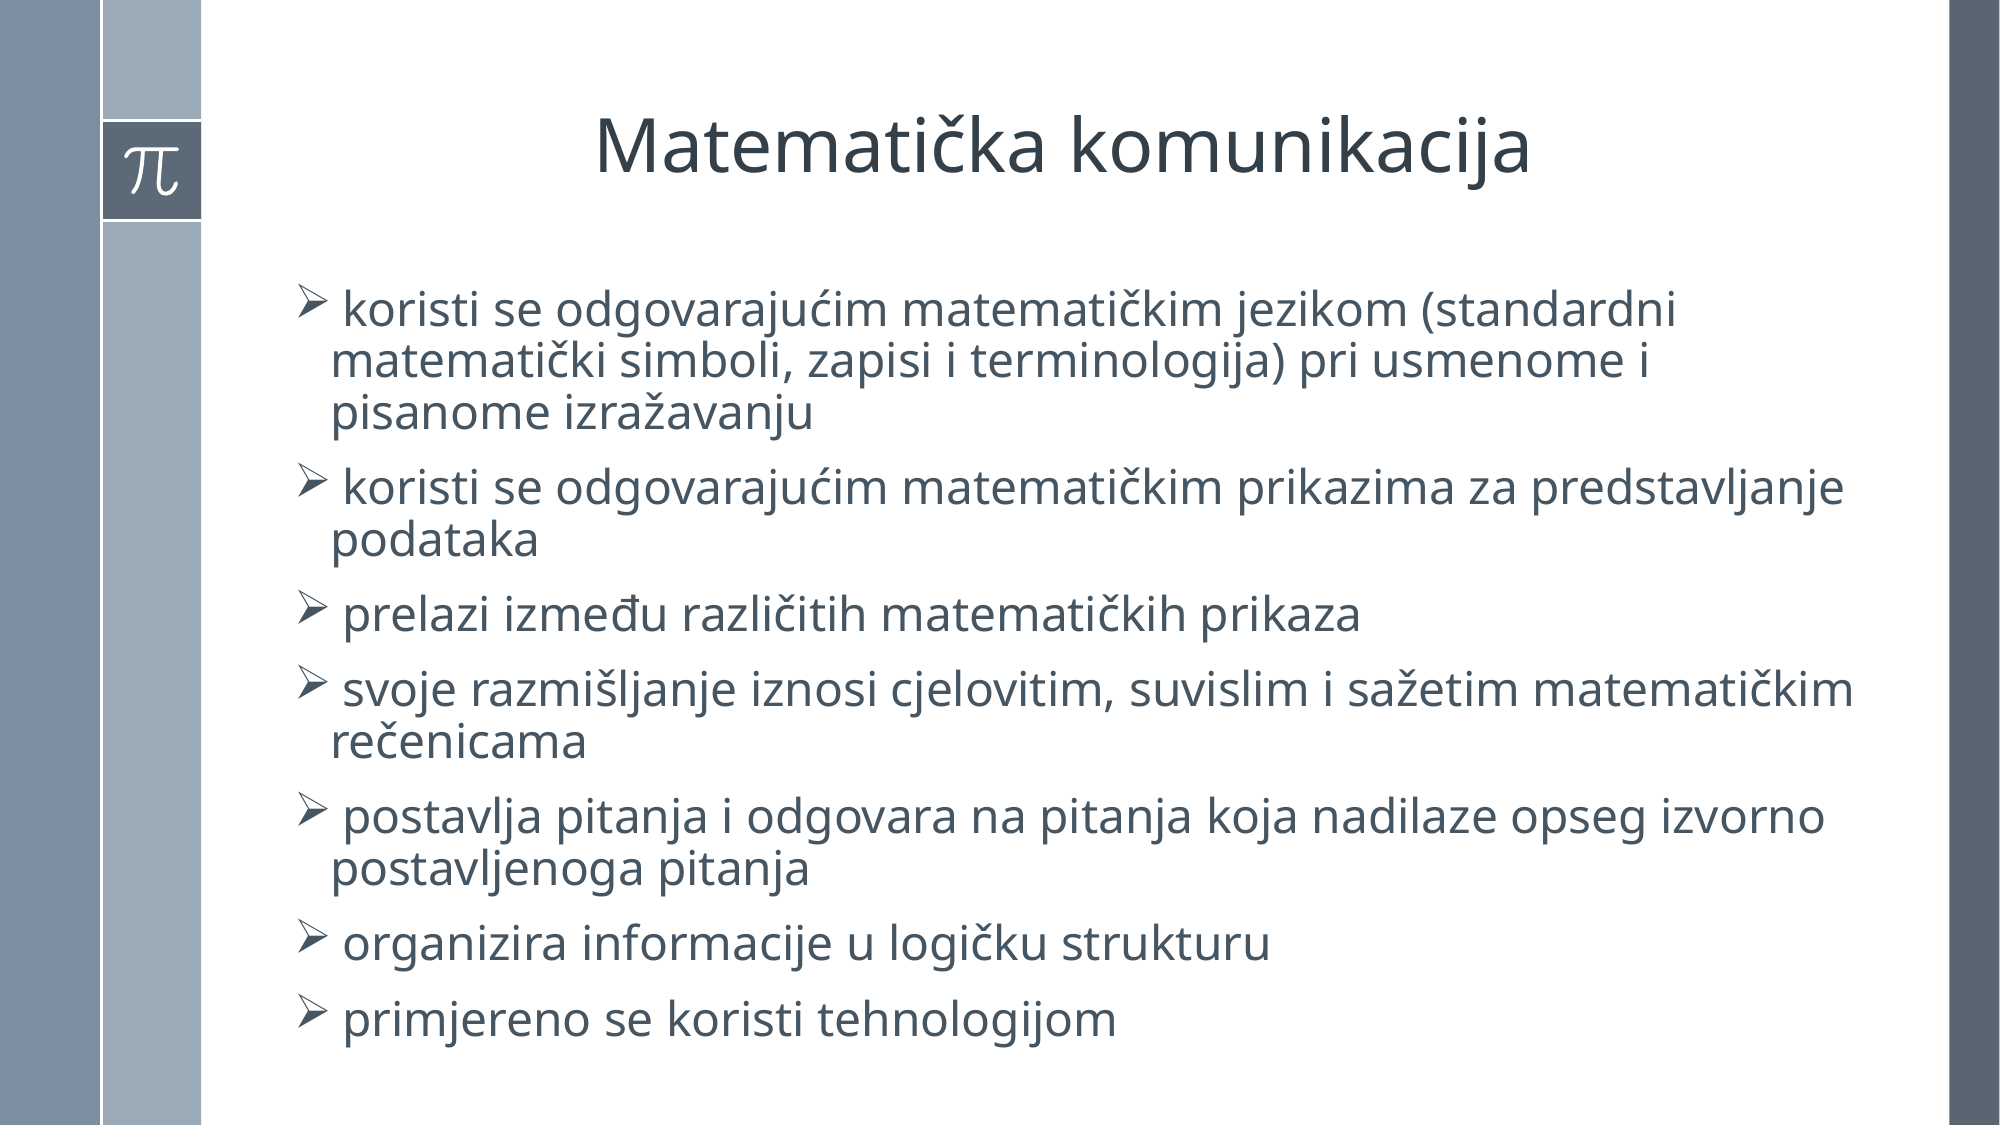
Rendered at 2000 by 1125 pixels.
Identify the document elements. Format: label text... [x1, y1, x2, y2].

list koristi se odgovarajućim matematičkim jezikom (standardni matematički simboli, zapisi i terminologija) pri usmenome i pisanome izražavanju koristi se odgovarajućim matematičkim prikazima za predstavljanje podataka prelazi između različitih matematičkih prikaza svoje razmišljanje iznosi cjelovitim, suvislim i sažetim matematičkim rečenicama postavlja pitanja i odgovara na pitanja koja nadilaze opseg izvorno postavljenoga pitanja organizira informacije u logičku strukturu primjereno se koristi tehnologijom [279, 196, 1884, 1059]
title Matematička komunikacija [261, 66, 1867, 197]
